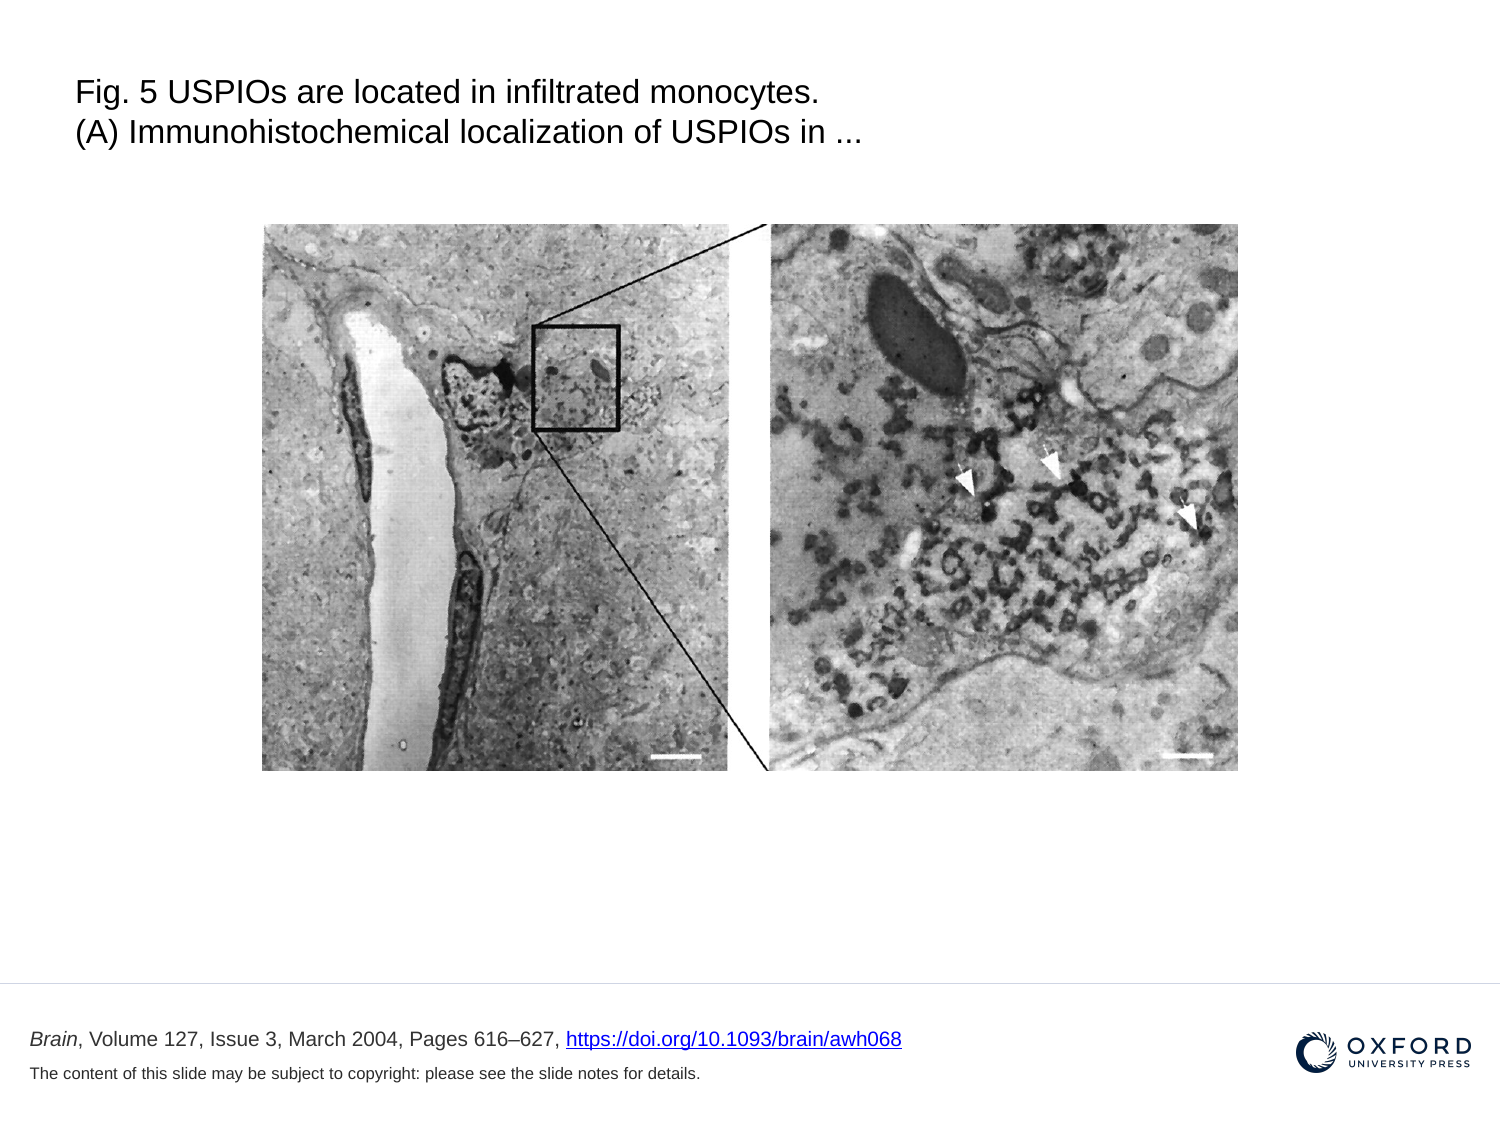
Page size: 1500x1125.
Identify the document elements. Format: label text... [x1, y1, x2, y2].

title Fig. 5 USPIOs are located in infiltrated monocytes. (A) Immunohistochemical localization of USPIOs in ... [75, 69, 1078, 171]
footer Brain, Volume 127, Issue 3, March 2004, Pages 616–627, https://doi.org/10.1093/brain/awh068 The content of this slide may be subject to copyright: please see the slide notes for details. [0, 983, 1260, 1125]
picture [1296, 1032, 1471, 1073]
picture [262, 224, 1238, 771]
